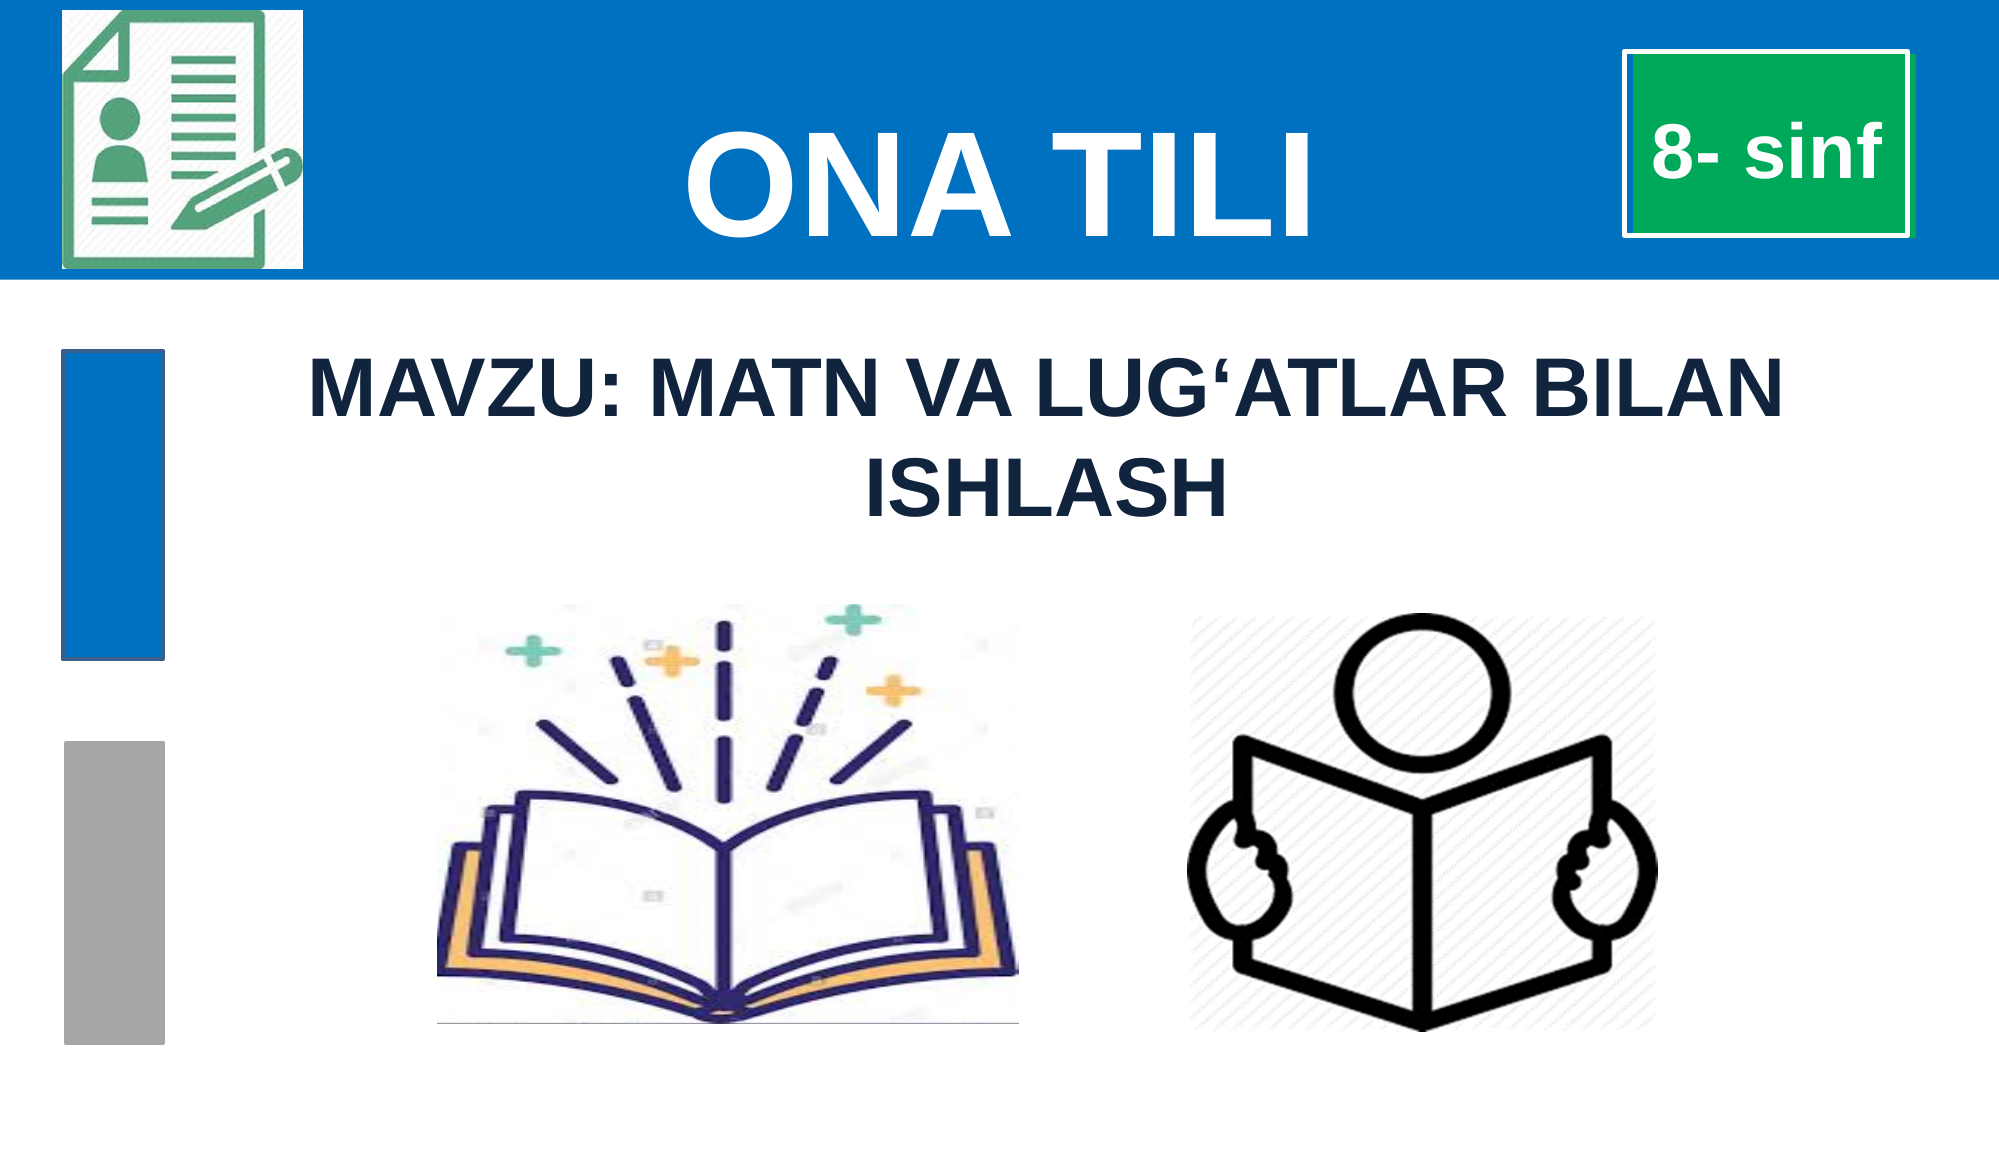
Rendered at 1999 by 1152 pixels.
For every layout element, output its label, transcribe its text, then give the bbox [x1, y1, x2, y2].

text_box [61, 349, 165, 661]
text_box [1624, 50, 1917, 239]
text_box MAVZU: MATN VA LUG‘ATLAR BILAN ISHLASH [149, 325, 1946, 541]
text_box [1744, 185, 1927, 269]
picture [436, 575, 1025, 1024]
text_box [0, 0, 1999, 280]
text_box [64, 741, 165, 1045]
picture [61, 10, 303, 270]
picture [1186, 612, 1658, 1032]
text_box 8- sinf [1608, 97, 1744, 248]
title ONA TILI [578, 77, 1420, 273]
